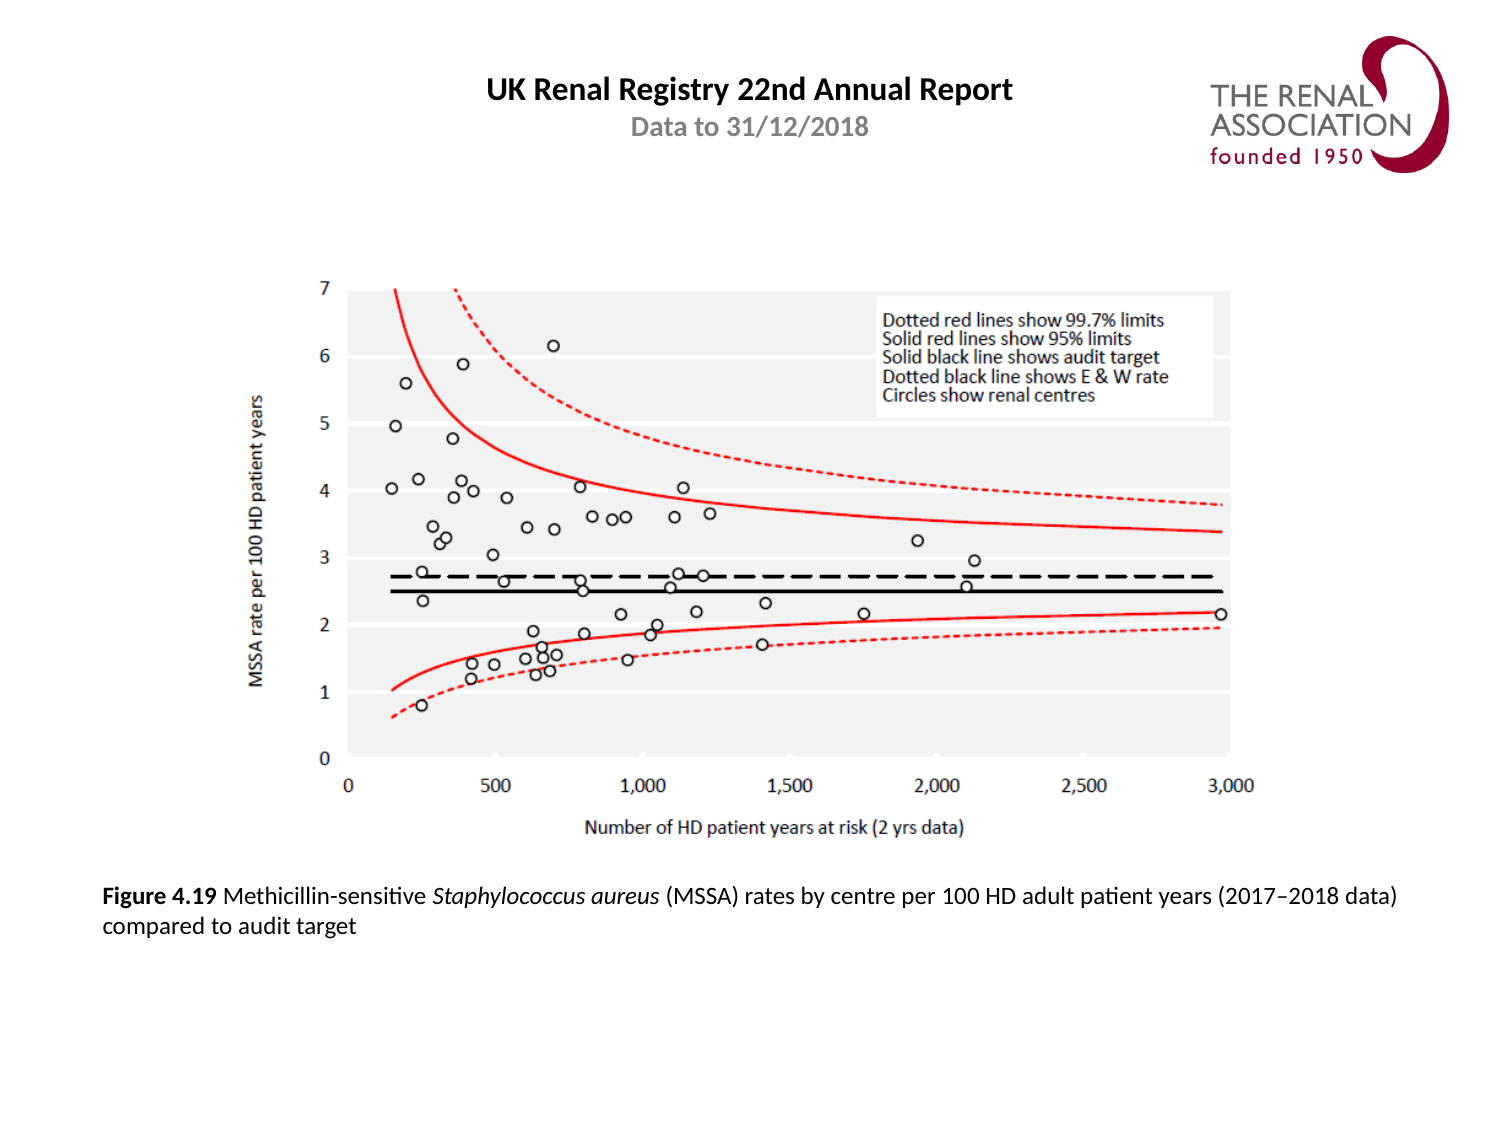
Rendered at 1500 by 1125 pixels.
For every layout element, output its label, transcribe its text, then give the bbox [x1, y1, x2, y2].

text_box UK Renal Registry 22nd Annual Report Data to 31/12/2018 [466, 63, 1034, 147]
picture [1210, 36, 1449, 173]
picture [229, 274, 1270, 851]
text_box Figure 4.19 Methicillin-sensitive Staphylococcus aureus (MSSA) rates by centre per 100 HD adult patient years (2017–2018 data) compared to audit target [87, 843, 1423, 976]
